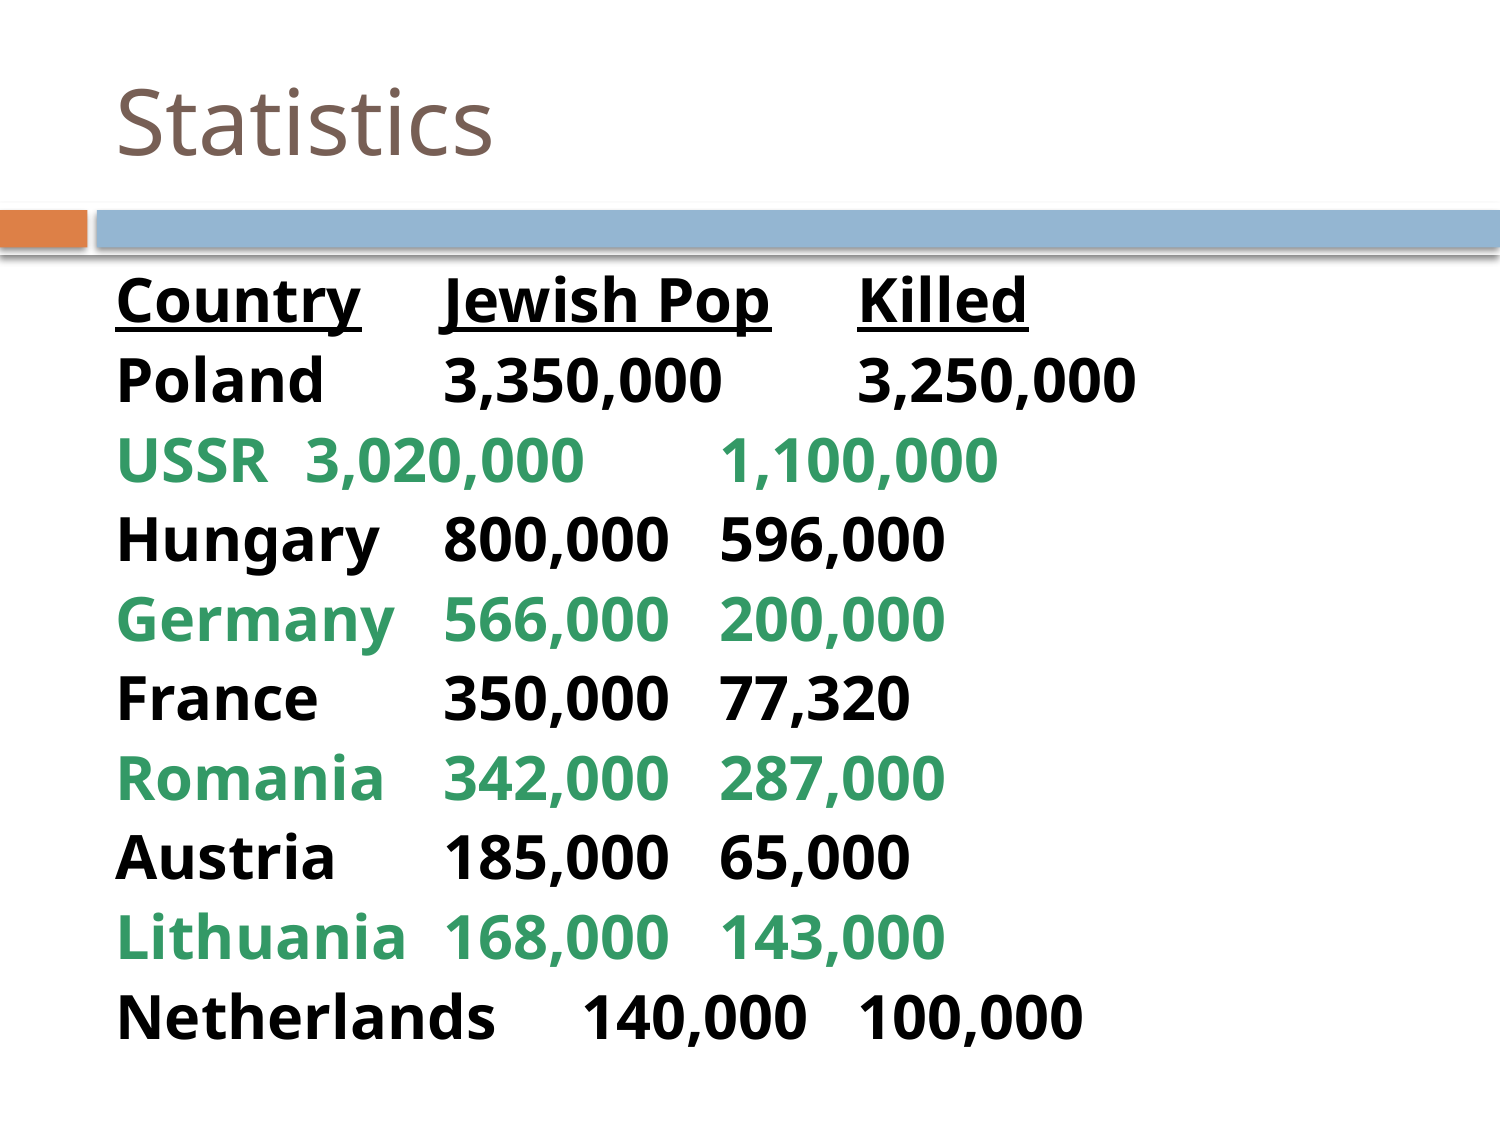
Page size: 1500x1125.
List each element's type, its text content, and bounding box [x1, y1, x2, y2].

title Statistics [100, 37, 1438, 200]
list Country Jewish Pop Killed Poland 3,350,000 3,250,000 USSR 3,020,000 1,100,000 Hungary 800,000 596,000 Germany 566,000 200,000 France 350,000 77,320 Romania 342,000 287,000 Austria 185,000 65,000 Lithuania 168,000 143,000 Netherlands 140,000 100,000 [100, 262, 1465, 1072]
